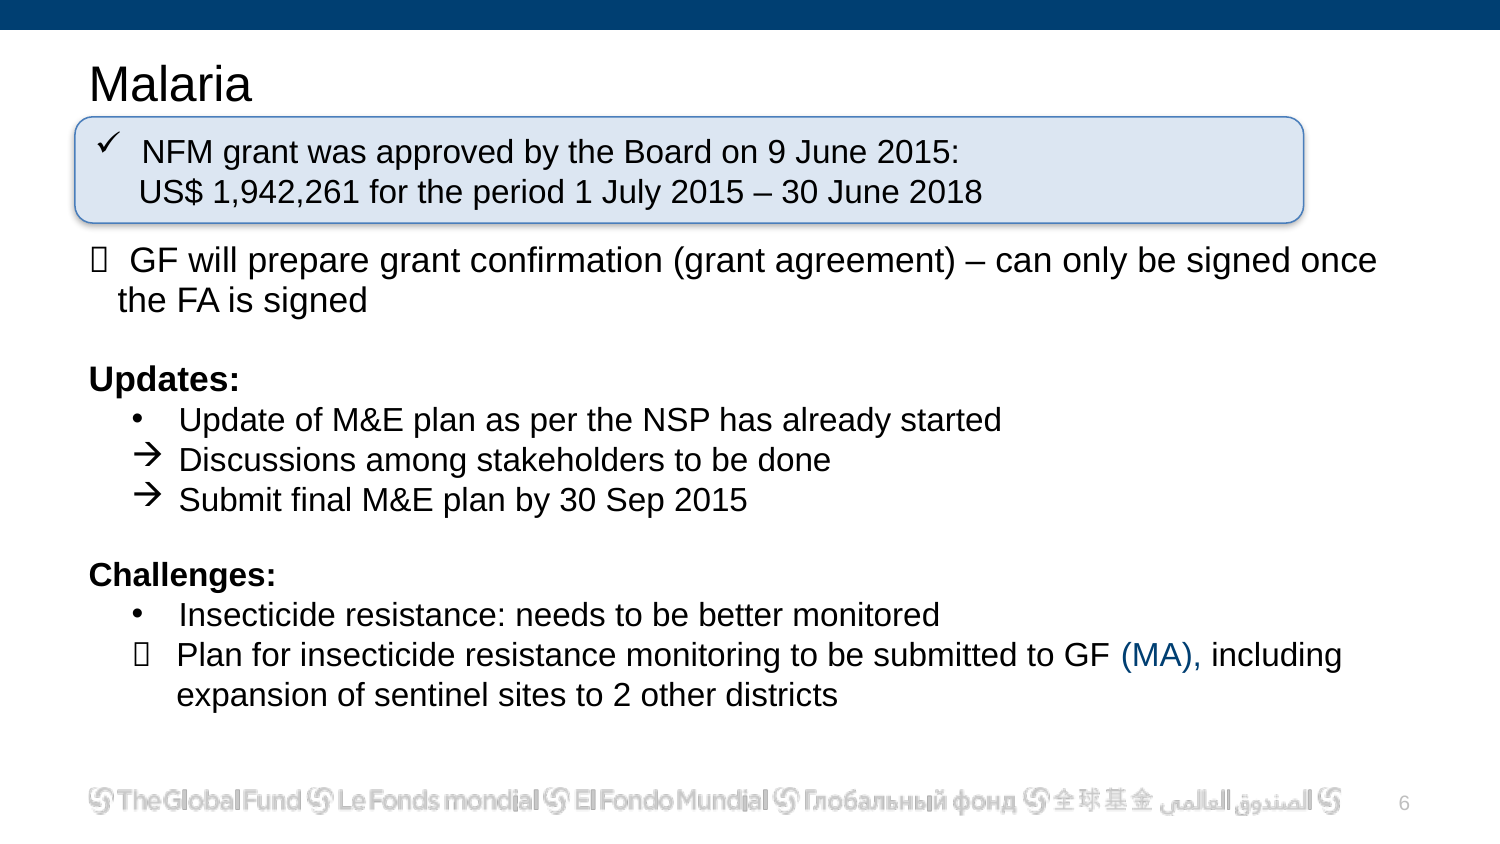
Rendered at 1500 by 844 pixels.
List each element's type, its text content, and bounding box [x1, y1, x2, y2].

text_box NFM grant was approved by the Board on 9 June 2015: US$ 1,942,261 for the period 1 July 2015 – 30 June 2018 [74, 116, 1305, 224]
title Malaria [88, 51, 1412, 121]
list  GF will prepare grant confirmation (grant agreement) – can only be signed once the FA is signed Updates: Update of M&E plan as per the NSP has already started Discussions among stakeholders to be done Submit final M&E plan by 30 Sep 2015 Challenges: Insecticide resistance: needs to be better monitored  Plan for insecticide resistance monitoring to be submitted to GF (MA), including expansion of sentinel sites to 2 other districts [88, 121, 1412, 779]
slide_number 5 [1074, 779, 1425, 825]
